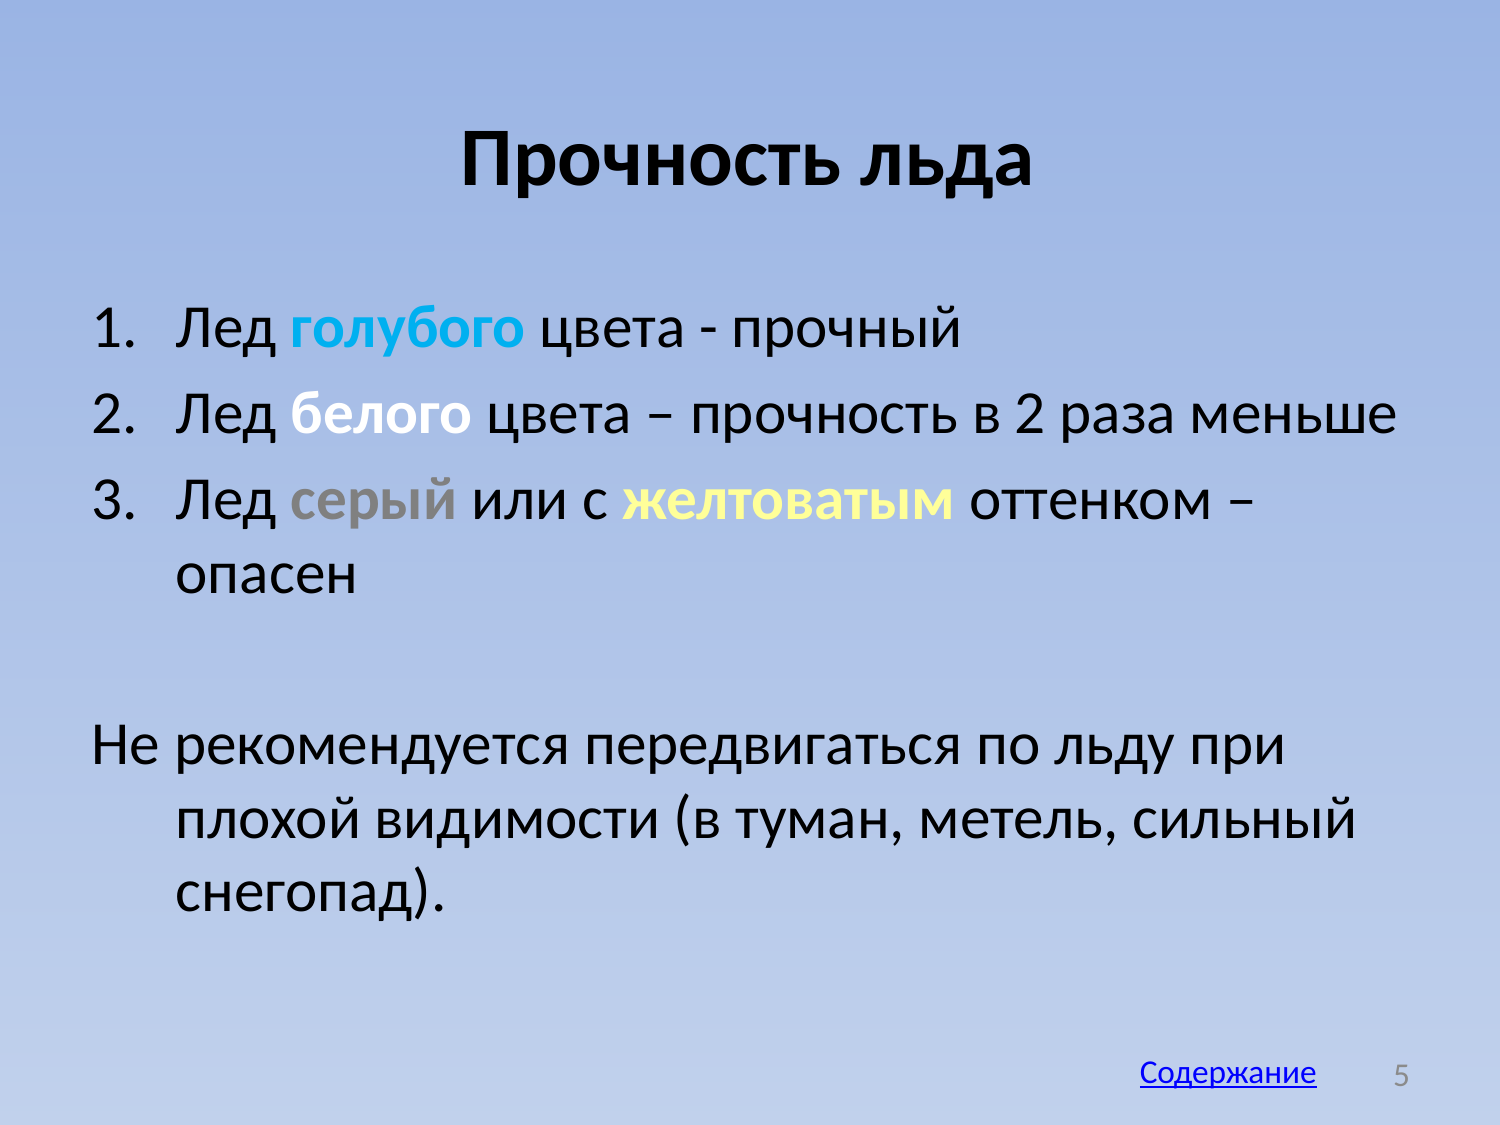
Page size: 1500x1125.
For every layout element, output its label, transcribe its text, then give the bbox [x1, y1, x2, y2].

title Прочность льда [76, 66, 1420, 239]
list Лед голубого цвета - прочный Лед белого цвета – прочность в 2 раза меньше Лед серый или с желтоватым оттенком – опасен Не рекомендуется передвигаться по льду при плохой видимости (в туман, метель, сильный снегопад). [76, 278, 1420, 966]
slide_number 5 [1074, 1042, 1425, 1103]
text_box Содержание [1125, 1042, 1372, 1098]
